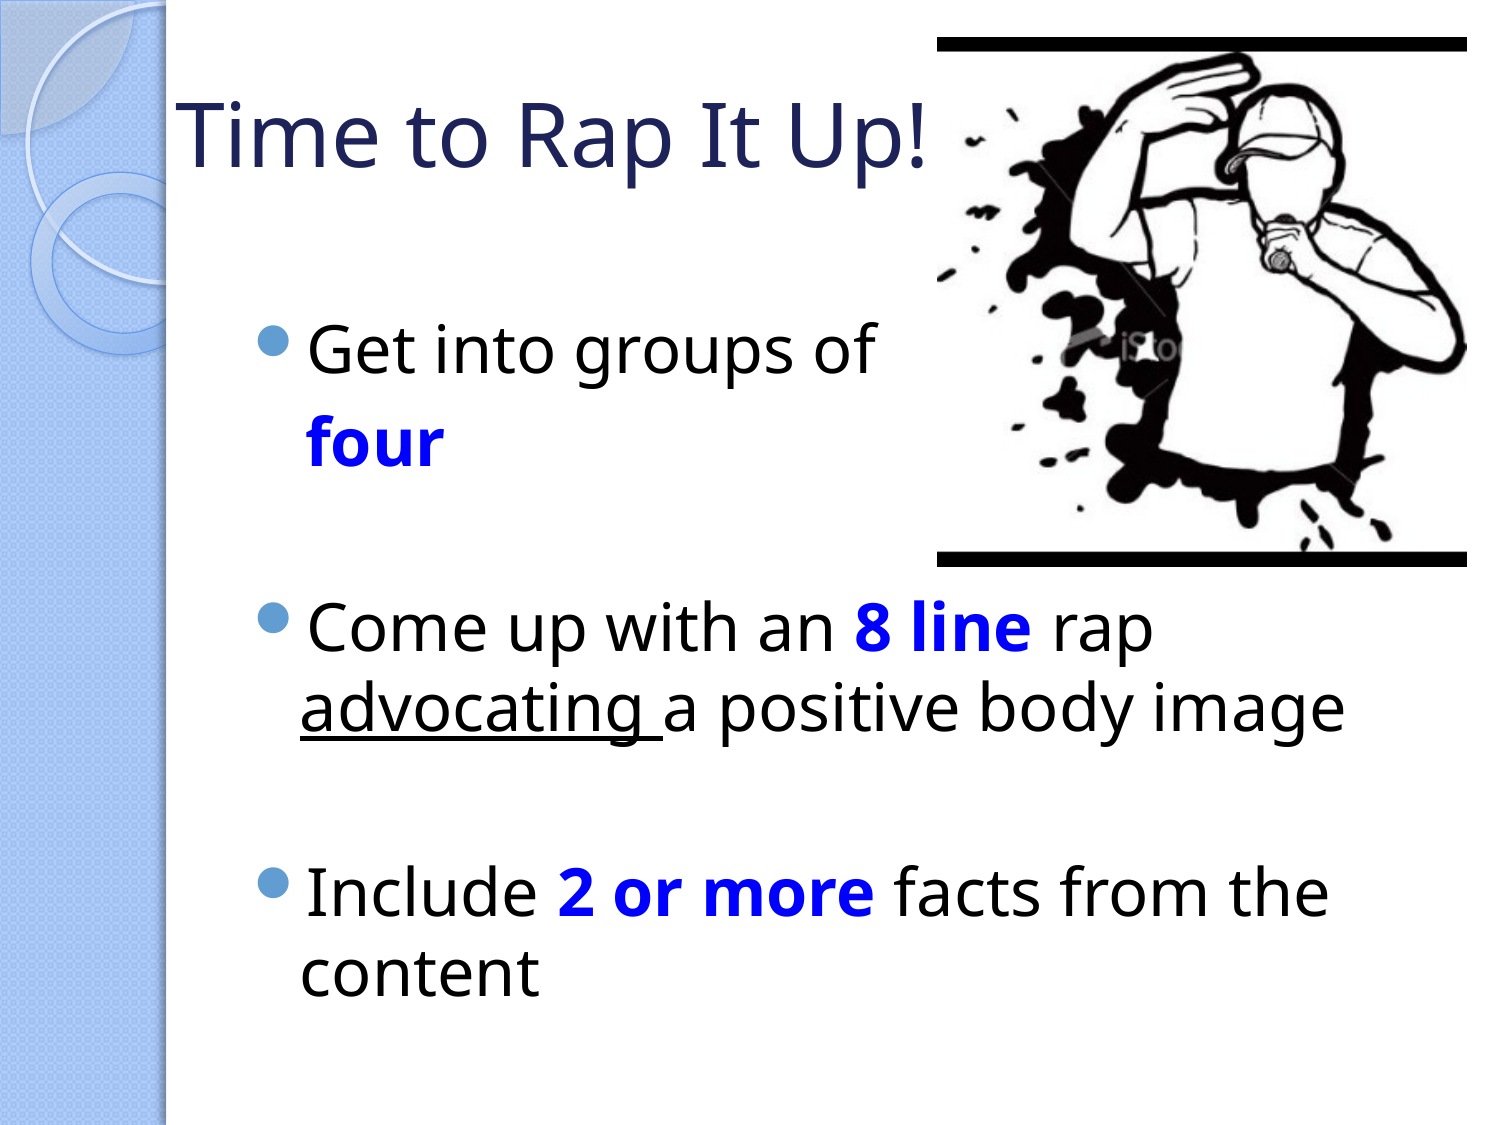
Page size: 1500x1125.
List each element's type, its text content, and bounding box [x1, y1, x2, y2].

list Get into groups of four Come up with an 8 line rap advocating a positive body image Include 2 or more facts from the content [225, 299, 1455, 1088]
picture [937, 37, 1467, 567]
title Time to Rap It Up! [0, 37, 933, 225]
